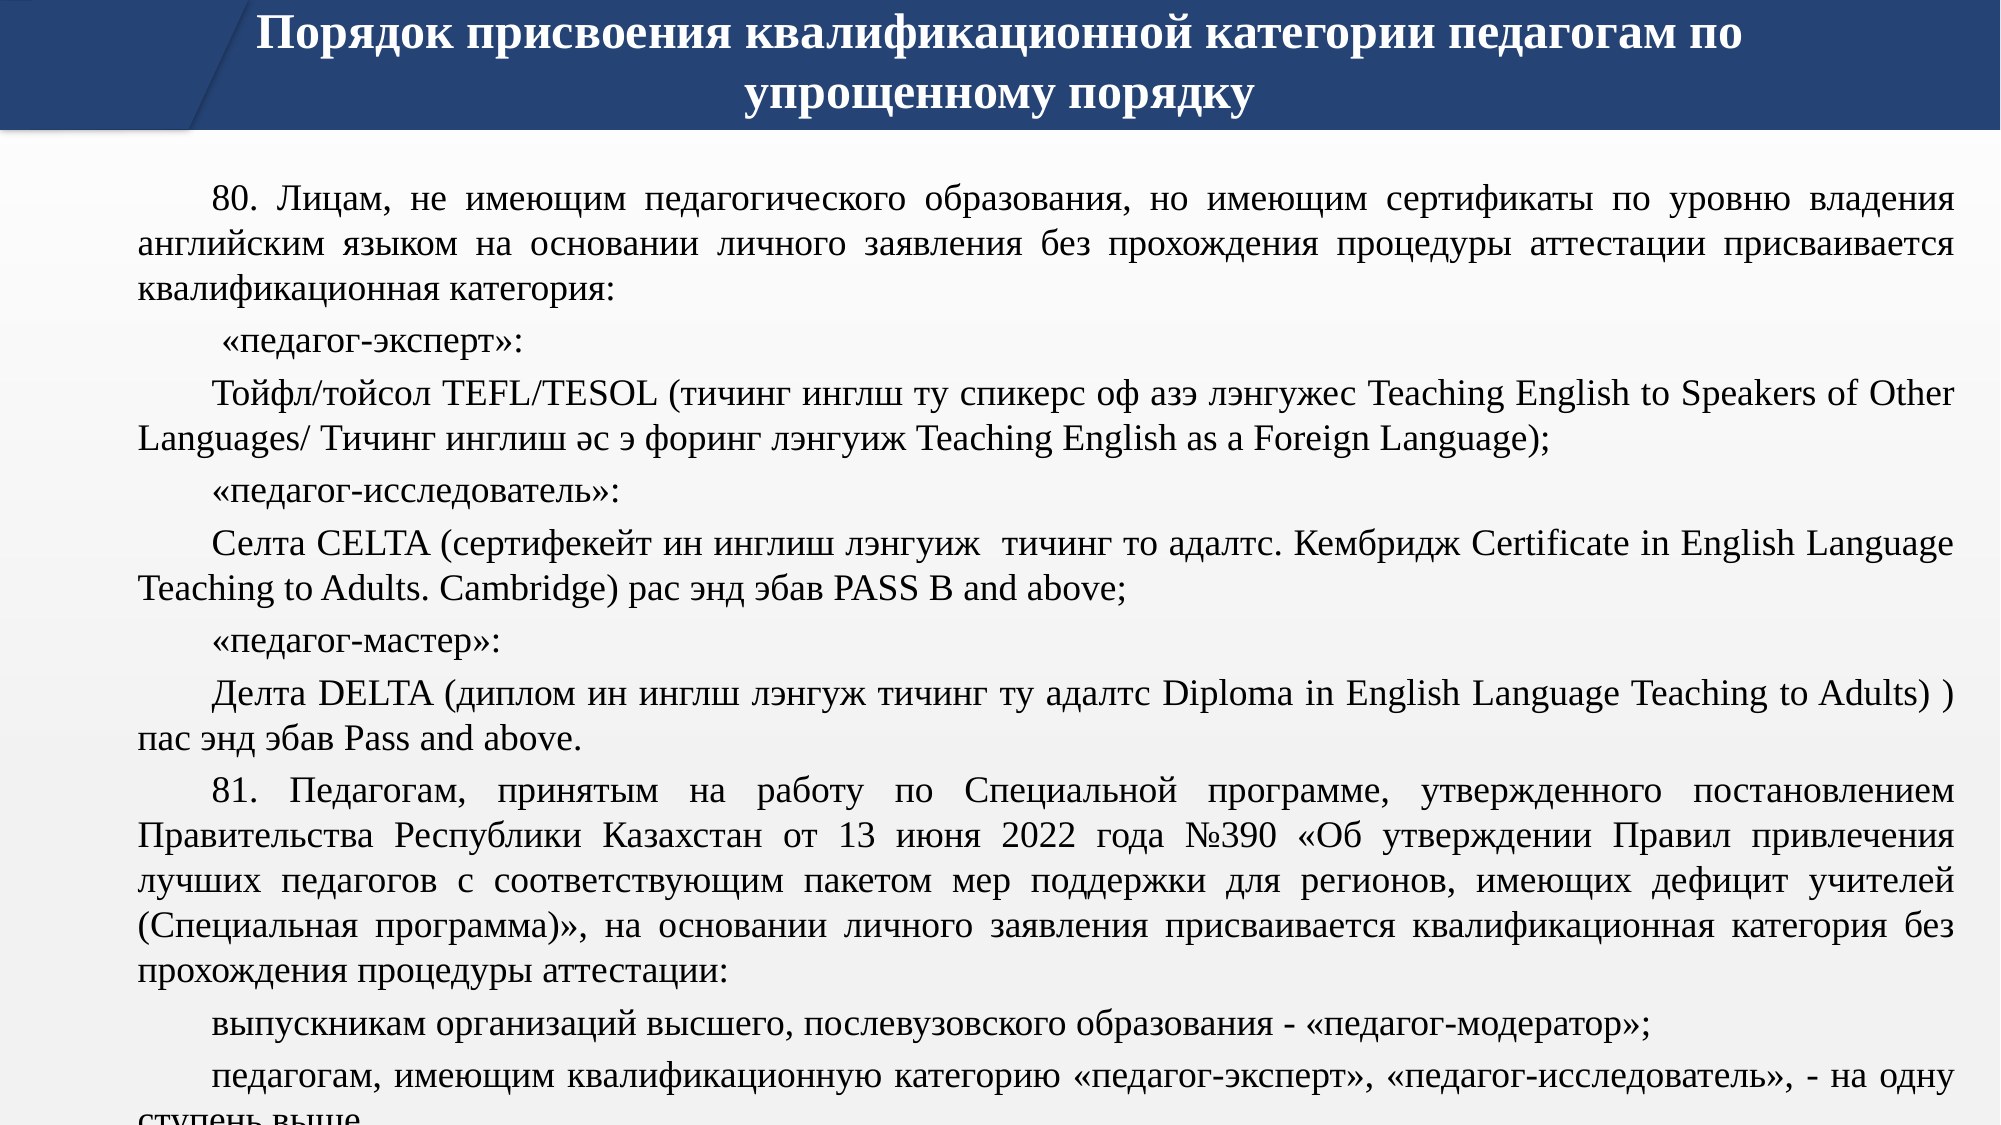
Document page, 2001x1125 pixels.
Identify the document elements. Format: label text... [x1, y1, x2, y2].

picture [0, 83, 2000, 1125]
footer [679, 1046, 1321, 1103]
list 80. Лицам, не имеющим педагогического образования, но имеющим сертификаты по уровню владения английским языком на основании личного заявления без прохождения процедуры аттестации присваивается квалификационная категория: «педагог-эксперт»: Тойфл/тойсол TEFL/TESOL (тичинг инглш ту спикерс оф азэ лэнгужес Teaching English to Speakers of Other Languages/ Тичинг инглиш әс э форинг лэнгуиж Teaching English as a Foreign Language); «педагог-исследователь»: Селта CELTA (сертифекейт ин инглиш лэнгуиж тичинг то адалтс. Кембридж Certificate in English Language Teaching to Adults. Cambridge) рас энд эбав PASS B and above; «педагог-мастер»: Делта DELTA (диплом ин инглш лэнгуж тичинг ту адалтс Diploma in English Language Teaching to Adults) ) пас энд эбав Pass and above. 81. Педагогам, принятым на работу по Специальной программе, утвержденного постановлением Правительства Республики Казахстан от 13 июня 2022 года №390 «Об утверждении Правил привлечения лучших педагогов с соответствующим пакетом мер поддержки для регионов, имеющих дефицит учителей (Специальная программа)», на основании личного заявления присваивается квалификационная категория без прохождения процедуры аттестации: выпускникам организаций высшего, послевузовского образования - «педагог-модератор»; педагогам, имеющим квалификационную категорию «педагог-эксперт», «педагог-исследователь», - на одну ступень выше. Полученная квалификационная категория сохраняется на период работы по Специальной программе. При переходе на другую работу – присваивается предыдущая квалификационная категория. [81, 172, 1957, 1125]
title Порядок присвоения квалификационной категории педагогам по упрощенному порядку [211, 0, 1789, 120]
